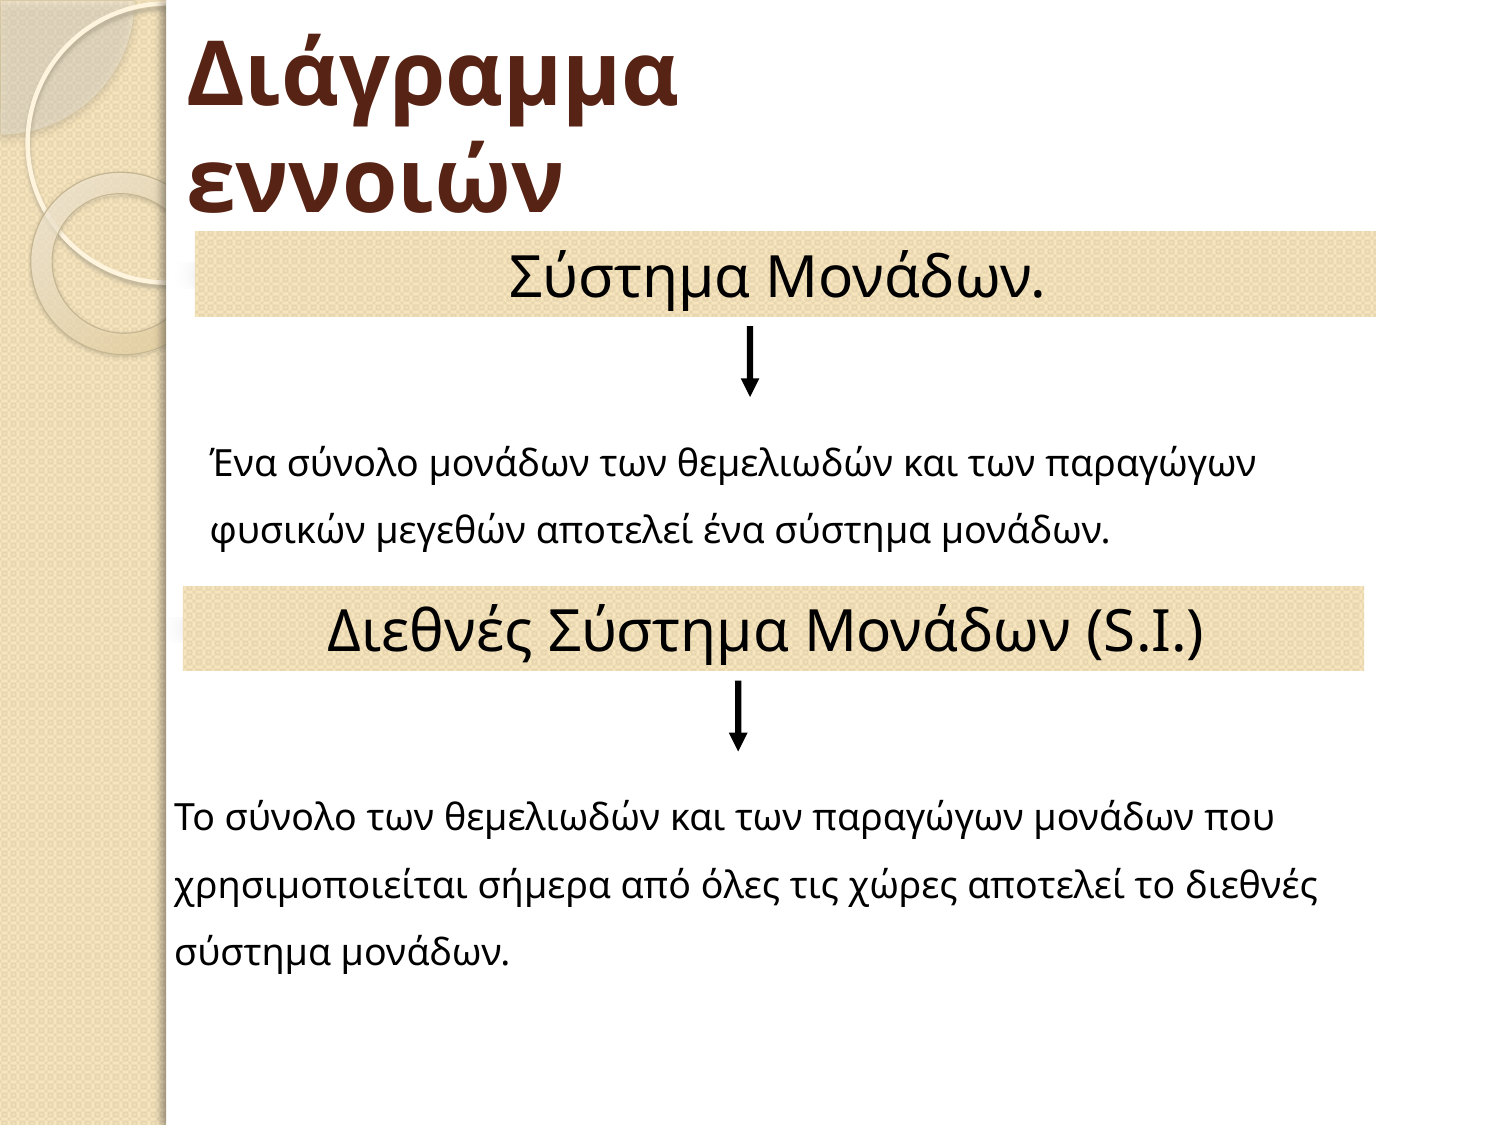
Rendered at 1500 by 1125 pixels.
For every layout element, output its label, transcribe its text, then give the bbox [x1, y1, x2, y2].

text_box Σύστημα Μονάδων. [194, 231, 1376, 317]
text_box Ένα σύνολο μονάδων των θεμελιωδών και των παραγώγων φυσικών μεγεθών αποτελεί ένα σύστημα μονάδων. [194, 408, 1412, 559]
title Διάγραμμα εννοιών [171, 54, 1046, 192]
text_box [731, 680, 745, 752]
text_box Διεθνές Σύστημα Μονάδων (S.I.) [182, 586, 1365, 671]
text_box Το σύνολο των θεμελιωδών και των παραγώγων μονάδων που χρησιμοποιείται σήμερα από όλες τις χώρες αποτελεί το διεθνές σύστημα μονάδων. [159, 763, 1500, 981]
text_box [743, 326, 757, 398]
